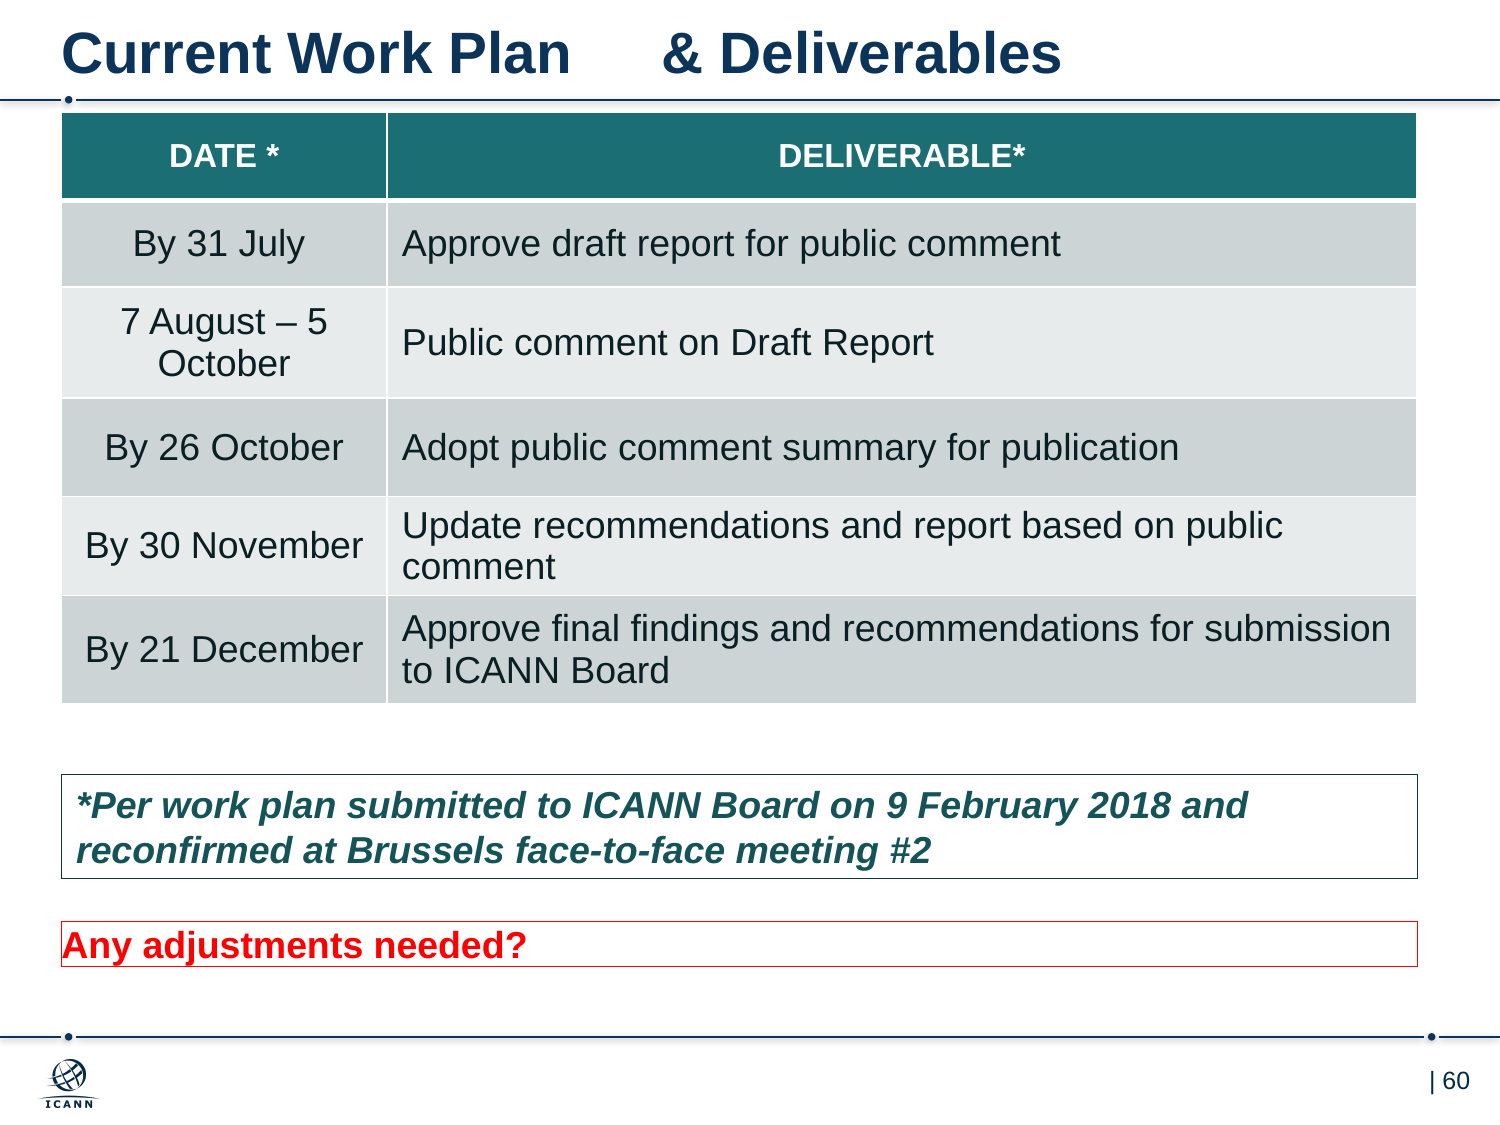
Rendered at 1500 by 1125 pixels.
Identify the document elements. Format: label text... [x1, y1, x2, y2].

table_cell Update recommendations and report based on public comment [388, 497, 1416, 595]
title Current Work Plan & Deliverables [61, 7, 1376, 82]
table_cell Adopt public comment summary for publication [388, 399, 1416, 496]
table_header DATE * [62, 113, 386, 198]
table_cell Approve draft report for public comment [388, 203, 1416, 286]
table_cell By 21 December [62, 596, 386, 703]
picture [38, 1059, 100, 1108]
text_box Any adjustments needed? [61, 921, 1418, 967]
table_cell By 26 October [62, 399, 386, 496]
table_cell Public comment on Draft Report [388, 288, 1416, 397]
text_box *Per work plan submitted to ICANN Board on 9 February 2018 and reconfirmed at Brussels face-to-face meeting #2 [61, 774, 1418, 879]
table_cell By 30 November [62, 497, 386, 595]
table_cell By 31 July [62, 203, 386, 286]
table_cell Approve final findings and recommendations for submission to ICANN Board [388, 596, 1416, 703]
table_header DELIVERABLE* [388, 113, 1416, 198]
table_cell 7 August – 5 October [62, 288, 386, 397]
